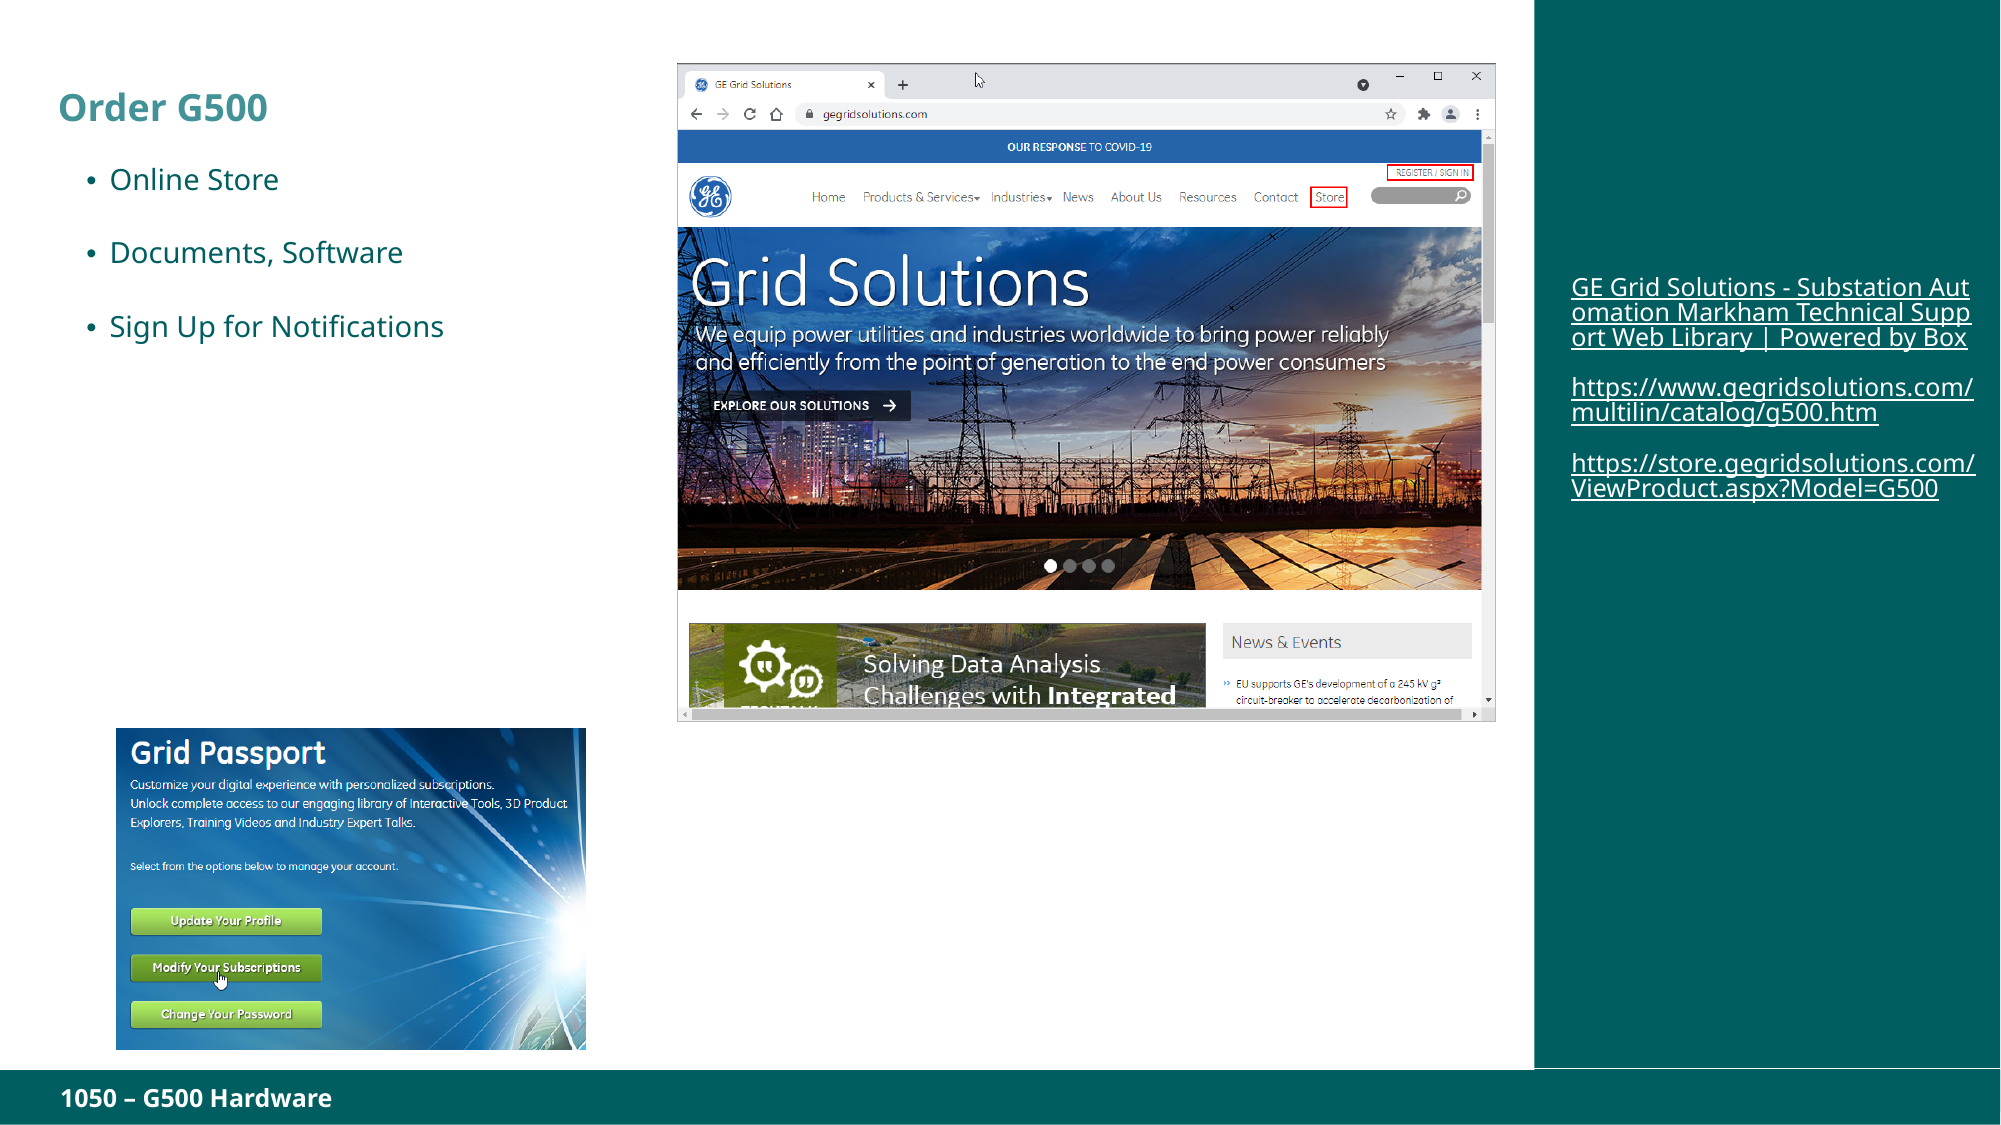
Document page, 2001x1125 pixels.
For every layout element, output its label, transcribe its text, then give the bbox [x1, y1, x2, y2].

picture [677, 63, 1496, 722]
list Order G500 [57, 84, 677, 297]
picture [116, 728, 586, 1050]
text_box Online Store Documents, Software Sign Up for Notifications [71, 155, 602, 456]
list 1050 – G500 Hardware [60, 1082, 670, 1120]
list GE Grid Solutions - Substation Automation Markham Technical Support Web Library | Powered by Box https://www.gegridsolutions.com/multilin/catalog/g500.htm https://store.gegridsolutions.com/ViewProduct.aspx?Model=G500 [1571, 271, 1984, 591]
